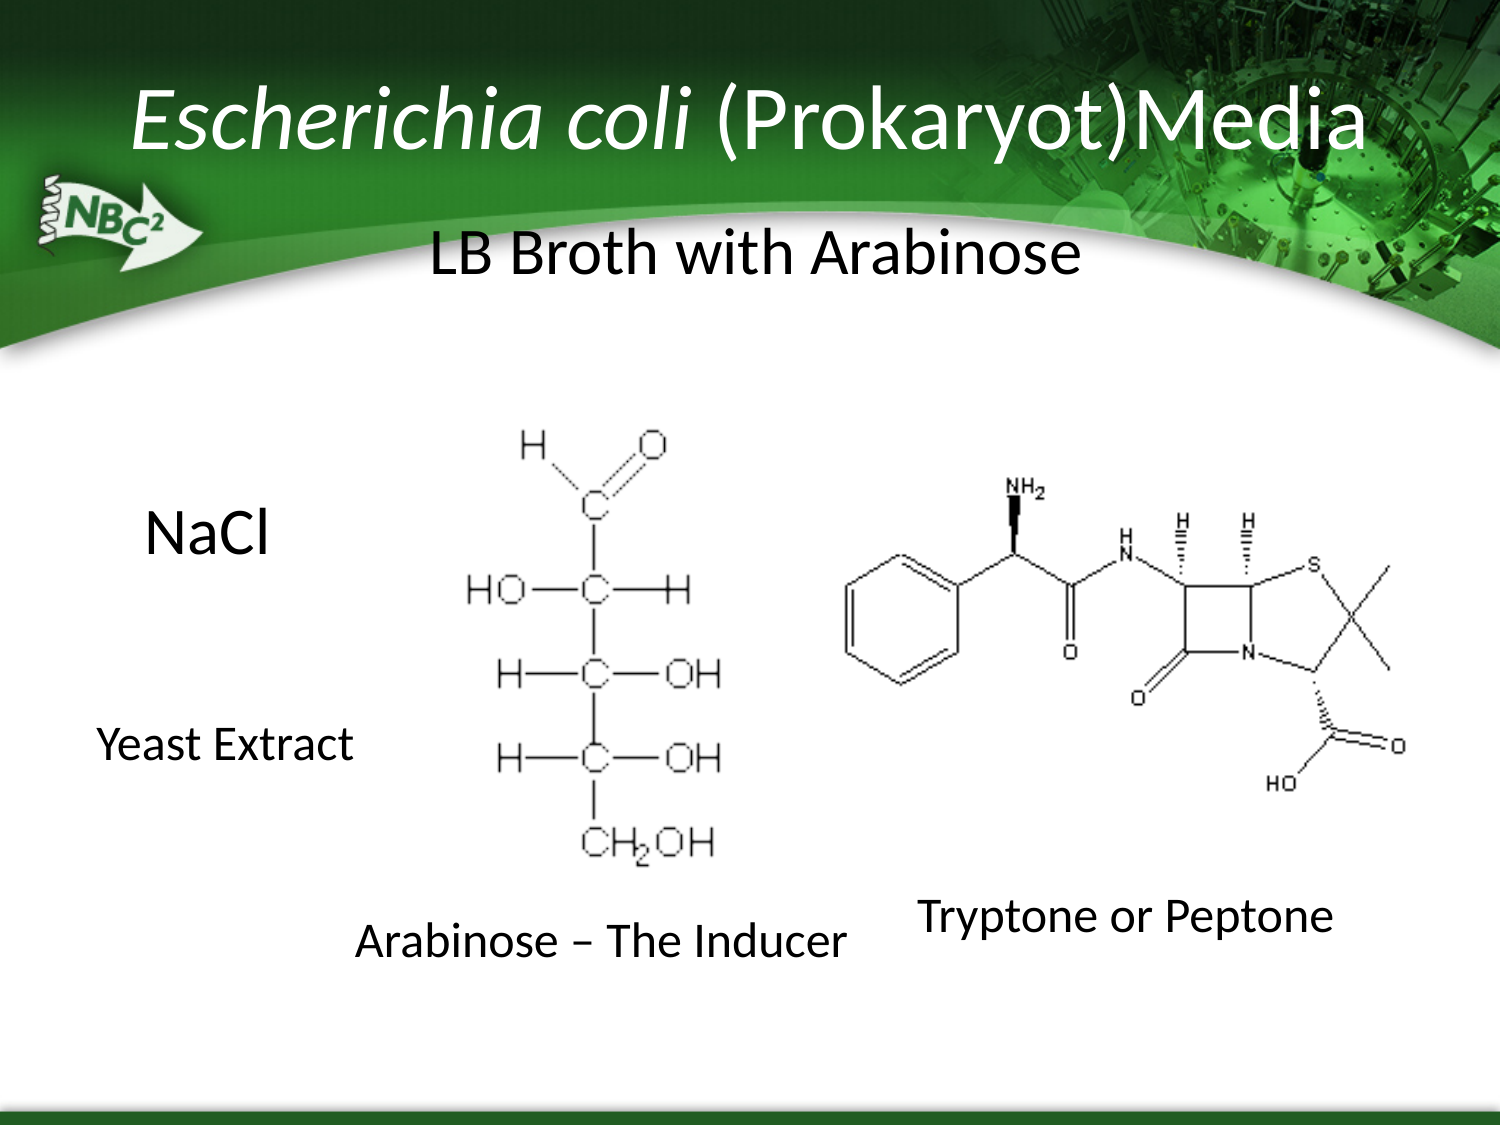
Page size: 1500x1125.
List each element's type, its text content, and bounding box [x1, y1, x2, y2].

title Escherichia coli (Prokaryot)Media [75, 50, 1425, 175]
list LB Broth with Arabinose NaCl Yeast Extract [24, 200, 1475, 1038]
text_box Tryptone or Peptone [902, 874, 1350, 950]
text_box Arabinose – The Inducer [340, 899, 864, 975]
picture [0, 0, 1500, 1125]
